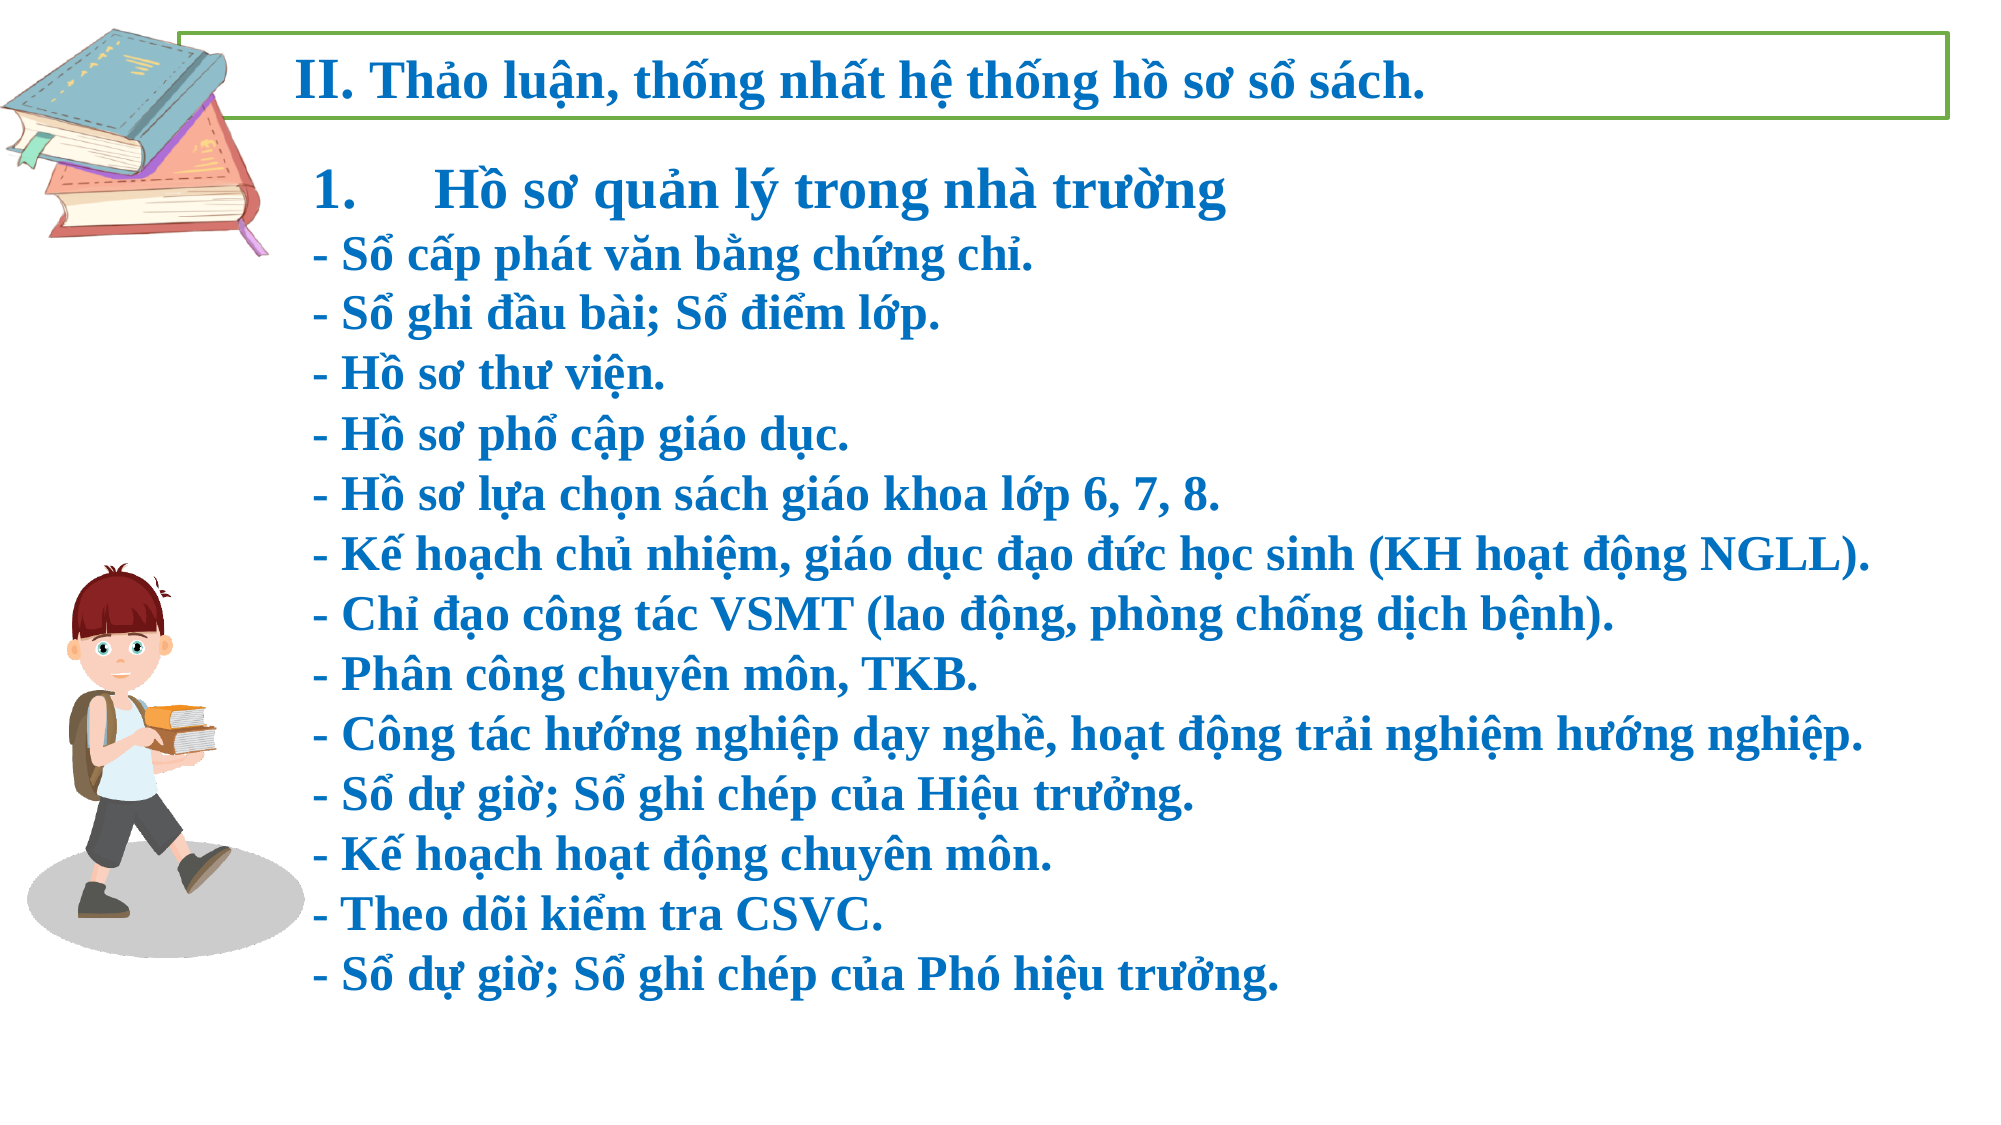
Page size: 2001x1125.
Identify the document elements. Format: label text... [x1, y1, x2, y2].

text_box II. Thảo luận, thống nhất hệ thống hồ sơ sổ sách. [356, 31, 1950, 120]
picture [0, 558, 322, 963]
text_box Hồ sơ quản lý trong nhà trường - Sổ cấp phát văn bằng chứng chỉ. - Sổ ghi đầu bài; Sổ điểm lớp. - Hồ sơ thư viện. - Hồ sơ phổ cập giáo dục. - Hồ sơ lựa chọn sách giáo khoa lớp 6, 7, 8. - Kế hoạch chủ nhiệm, giáo dục đạo đức học sinh (KH hoạt động NGLL). - Chỉ đạo công tác VSMT (lao động, phòng chống dịch bệnh). - Phân công chuyên môn, TKB. - Công tác hướng nghiệp dạy nghề, hoạt động trải nghiệm hướng nghiệp. - Sổ dự giờ; Sổ ghi chép của Hiệu trưởng. - Kế hoạch hoạt động chuyên môn. - Theo dõi kiểm tra CSVC. - Sổ dự giờ; Sổ ghi chép của Phó hiệu trưởng. [297, 142, 1904, 1008]
picture [0, 0, 352, 331]
